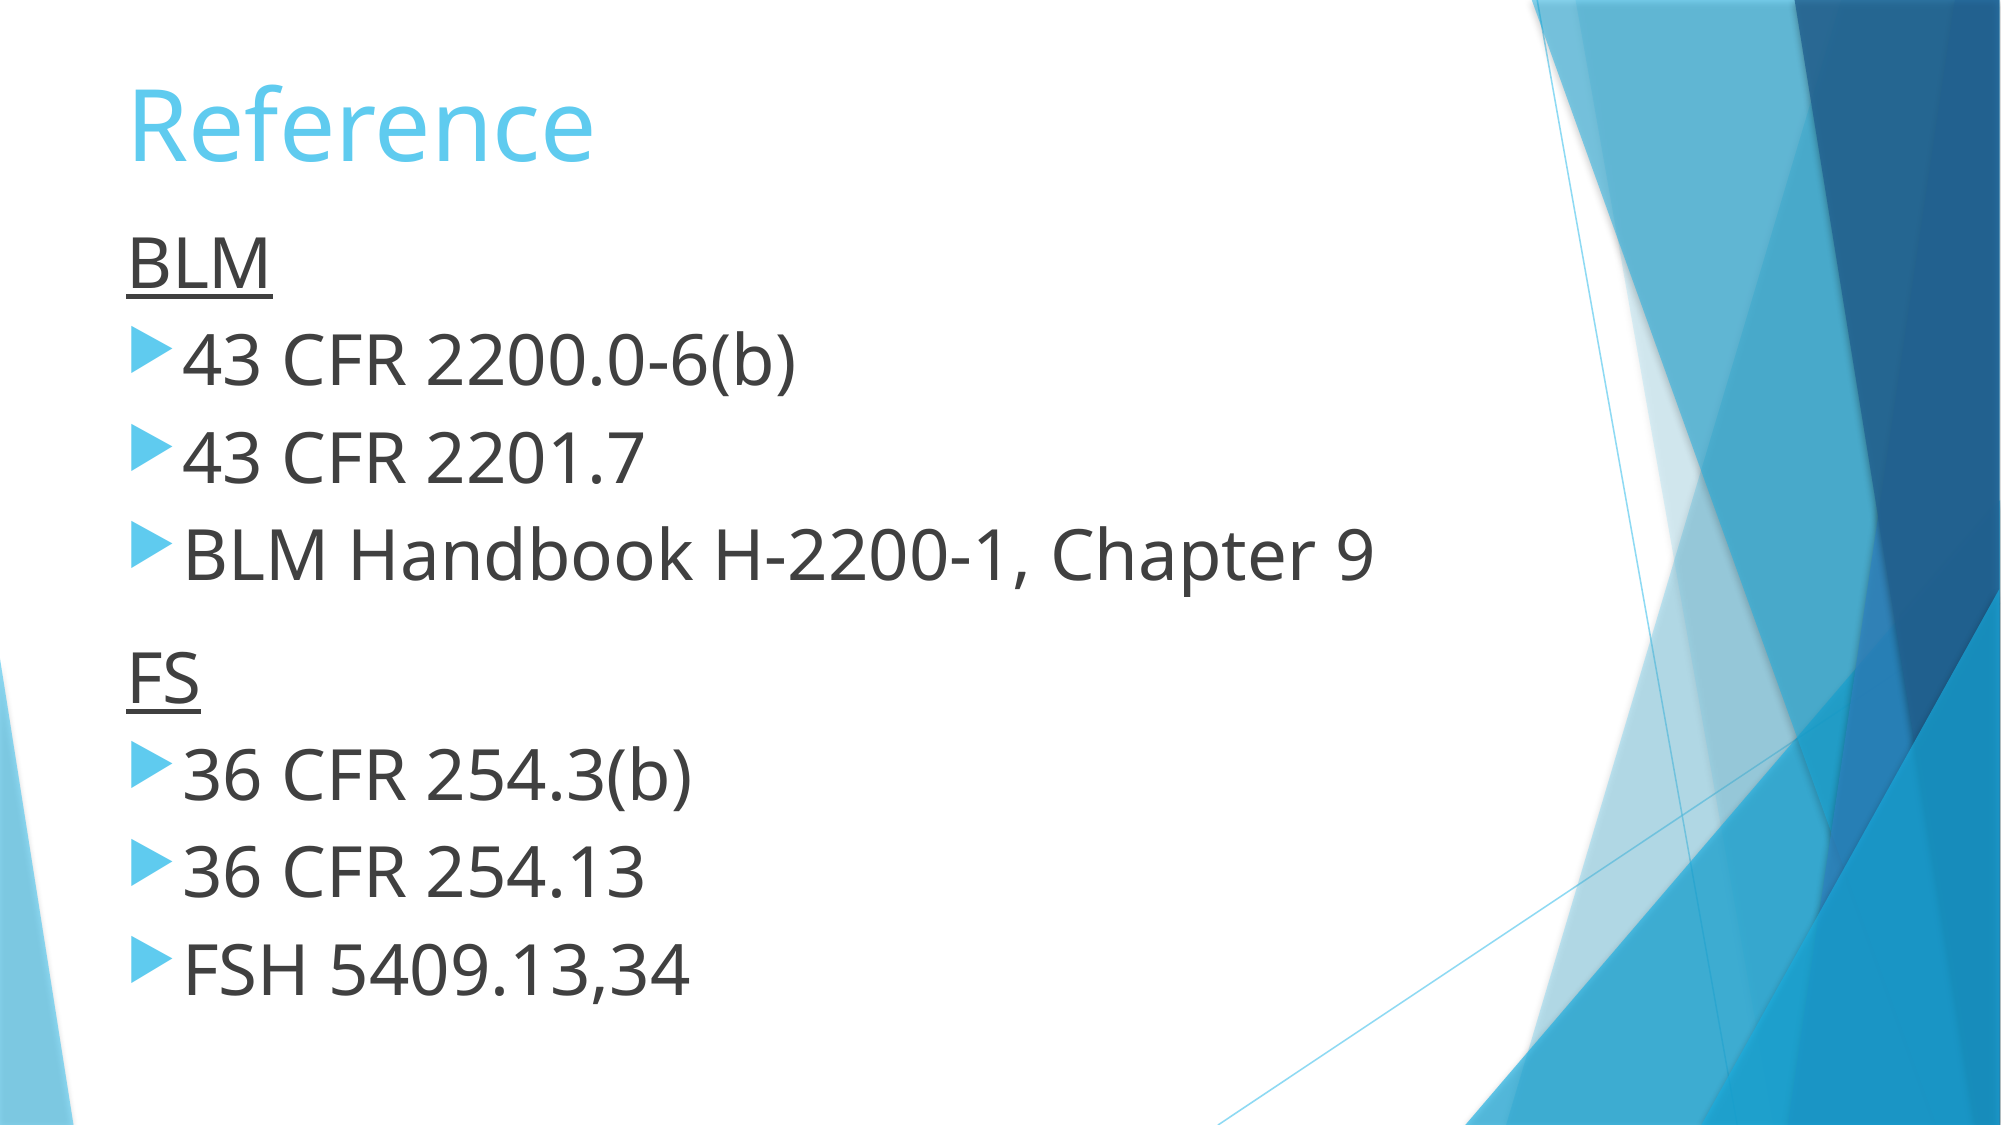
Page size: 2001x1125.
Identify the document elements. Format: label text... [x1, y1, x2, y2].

list BLM 43 CFR 2200.0-6(b) 43 CFR 2201.7 BLM Handbook H-2200-1, Chapter 9 FS 36 CFR 254.3(b) 36 CFR 254.13 FSH 5409.13,34 [111, 210, 1648, 1070]
title Reference [111, 53, 1648, 210]
